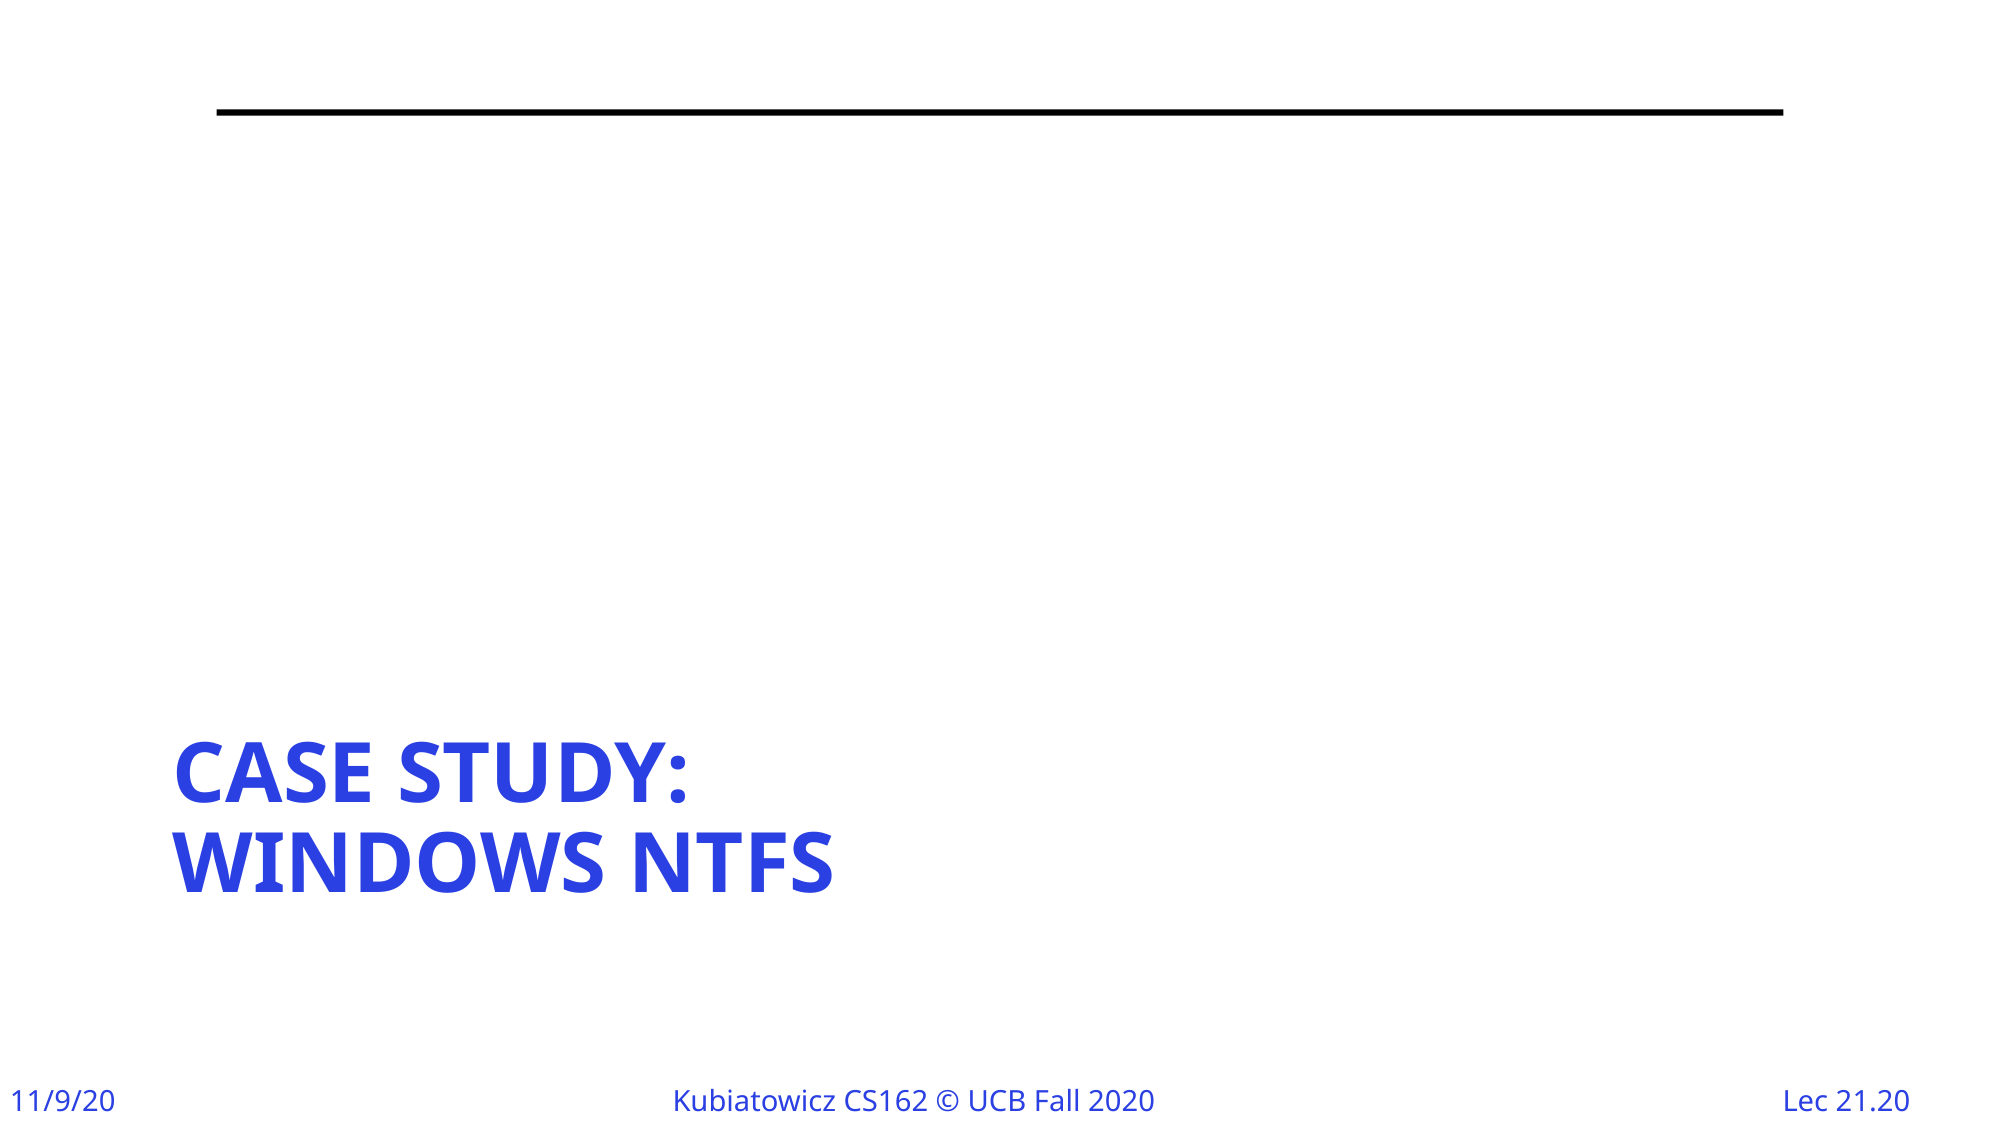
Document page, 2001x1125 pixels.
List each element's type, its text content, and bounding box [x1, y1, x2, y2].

title Case Study: Windows NTFS [157, 722, 1858, 947]
